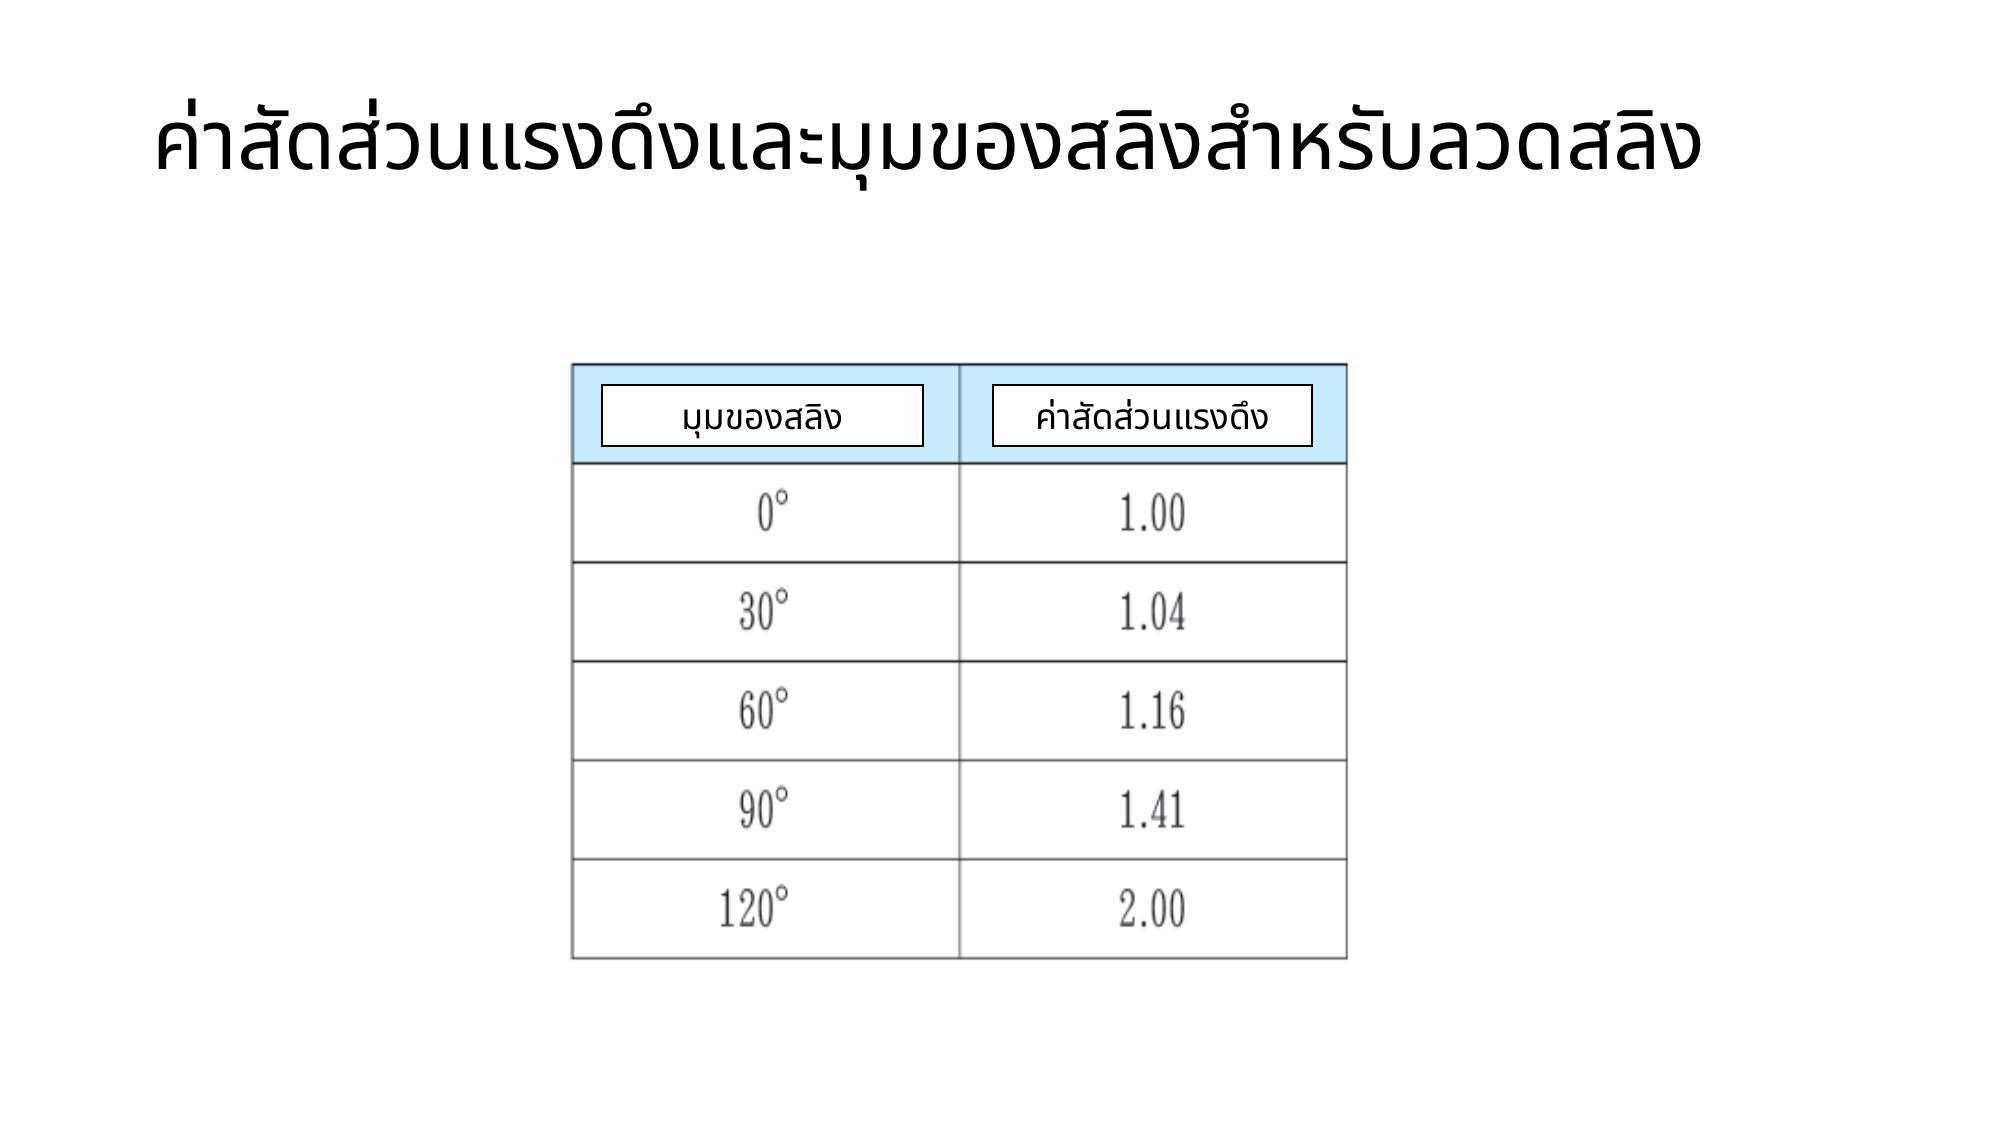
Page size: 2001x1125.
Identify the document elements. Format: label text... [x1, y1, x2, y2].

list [560, 338, 1359, 977]
title ค่าสัดส่วนแรงดึงและมุมของสลิงสำหรับลวดสลิง [137, 59, 1863, 226]
